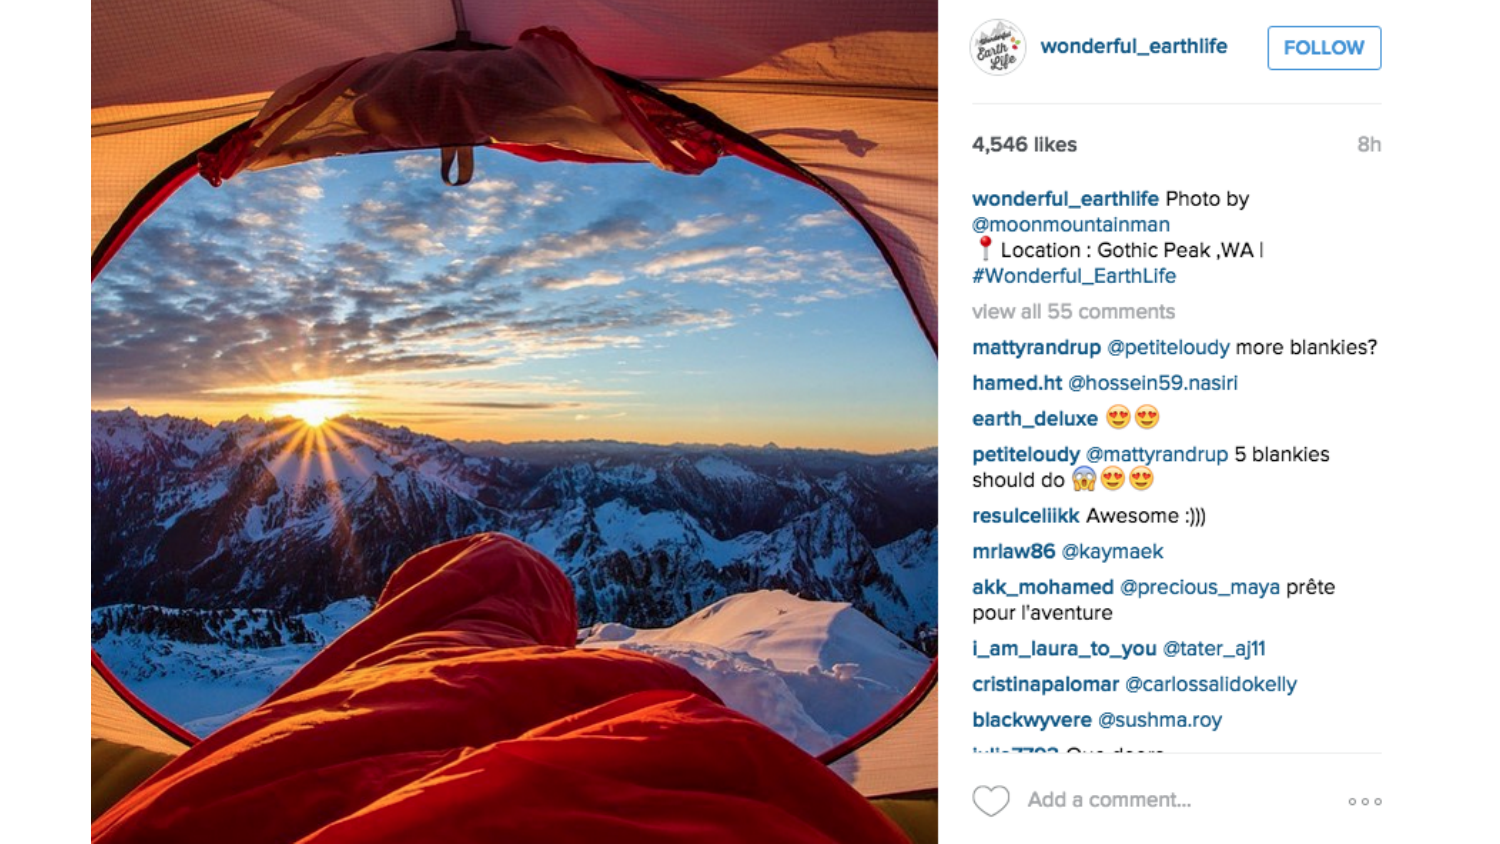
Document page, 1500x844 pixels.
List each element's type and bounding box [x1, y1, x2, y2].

picture [91, 0, 1409, 844]
